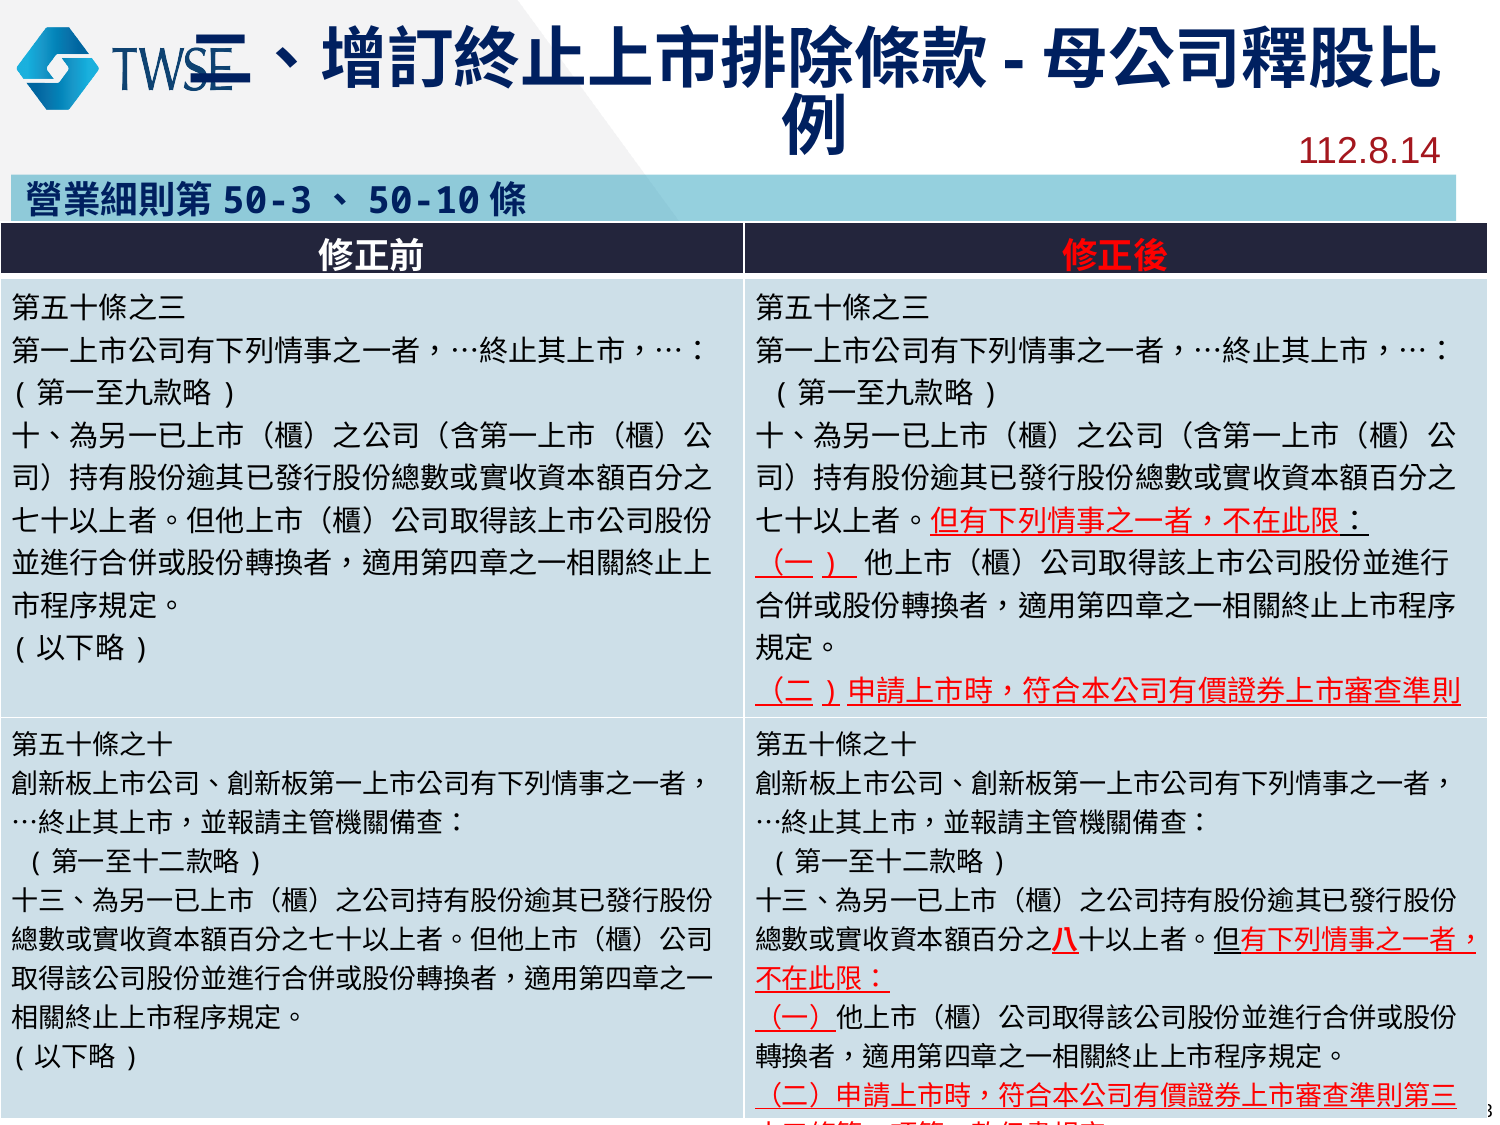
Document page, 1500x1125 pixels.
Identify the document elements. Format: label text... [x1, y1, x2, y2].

picture [0, 0, 751, 221]
table_cell 第五十條之三 第一上市公司有下列情事之一者，…終止其上市，…： (第一至九款略) 十、為另一已上市（櫃）之公司（含第一上市（櫃）公司）持有股份逾其已發行股份總數或實收資本額百分之七十以上者。但他上市（櫃）公司取得該上市公司股份並進行合併或股份轉換者，適用第四章之一相關終止上市程序規定。 (以下略) [1, 279, 743, 717]
table_header 修正後 [745, 223, 1487, 273]
text_box 112.8.14 [1283, 118, 1475, 179]
table_cell 第五十條之十 創新板上市公司、創新板第一上市公司有下列情事之一者，…終止其上市，並報請主管機關備查： (第一至十二款略) 十三、為另一已上市（櫃）之公司持有股份逾其已發行股份總數或實收資本額百分之七十以上者。但他上市（櫃）公司取得該公司股份並進行合併或股份轉換者，適用第四章之一相關終止上市程序規定。 (以下略) [1, 718, 743, 1118]
table_header 修正前 [1, 223, 743, 273]
table_cell 第五十條之三 第一上市公司有下列情事之一者，…終止其上市，…： (第一至九款略) 十、為另一已上市（櫃）之公司（含第一上市（櫃）公司）持有股份逾其已發行股份總數或實收資本額百分之七十以上者。但有下列情事之一者，不在此限： （一) 他上市（櫃）公司取得該上市公司股份並進行合併或股份轉換者，適用第四章之一相關終止上市程序規定。 （二)申請上市時，符合本公司有價證券上市審查準則第二十八條之六第一項第三款但書規定。 (以下略) [745, 279, 1487, 717]
slide_number 22 [1441, 1080, 1500, 1125]
text_box 營業細則第50-3、50-10條 [11, 174, 1457, 221]
text_box 二、增訂終止上市排除條款-母公司釋股比例 [154, 43, 1475, 149]
table_cell 第五十條之十 創新板上市公司、創新板第一上市公司有下列情事之一者，…終止其上市，並報請主管機關備查： (第一至十二款略) 十三、為另一已上市（櫃）之公司持有股份逾其已發行股份總數或實收資本額百分之八十以上者。但有下列情事之一者，不在此限： （一）他上市（櫃）公司取得該公司股份並進行合併或股份轉換者，適用第四章之一相關終止上市程序規定。 （二）申請上市時，符合本公司有價證券上市審查準則第三十三條第一項第一款但書規定。 (以下略) [745, 718, 1487, 1118]
